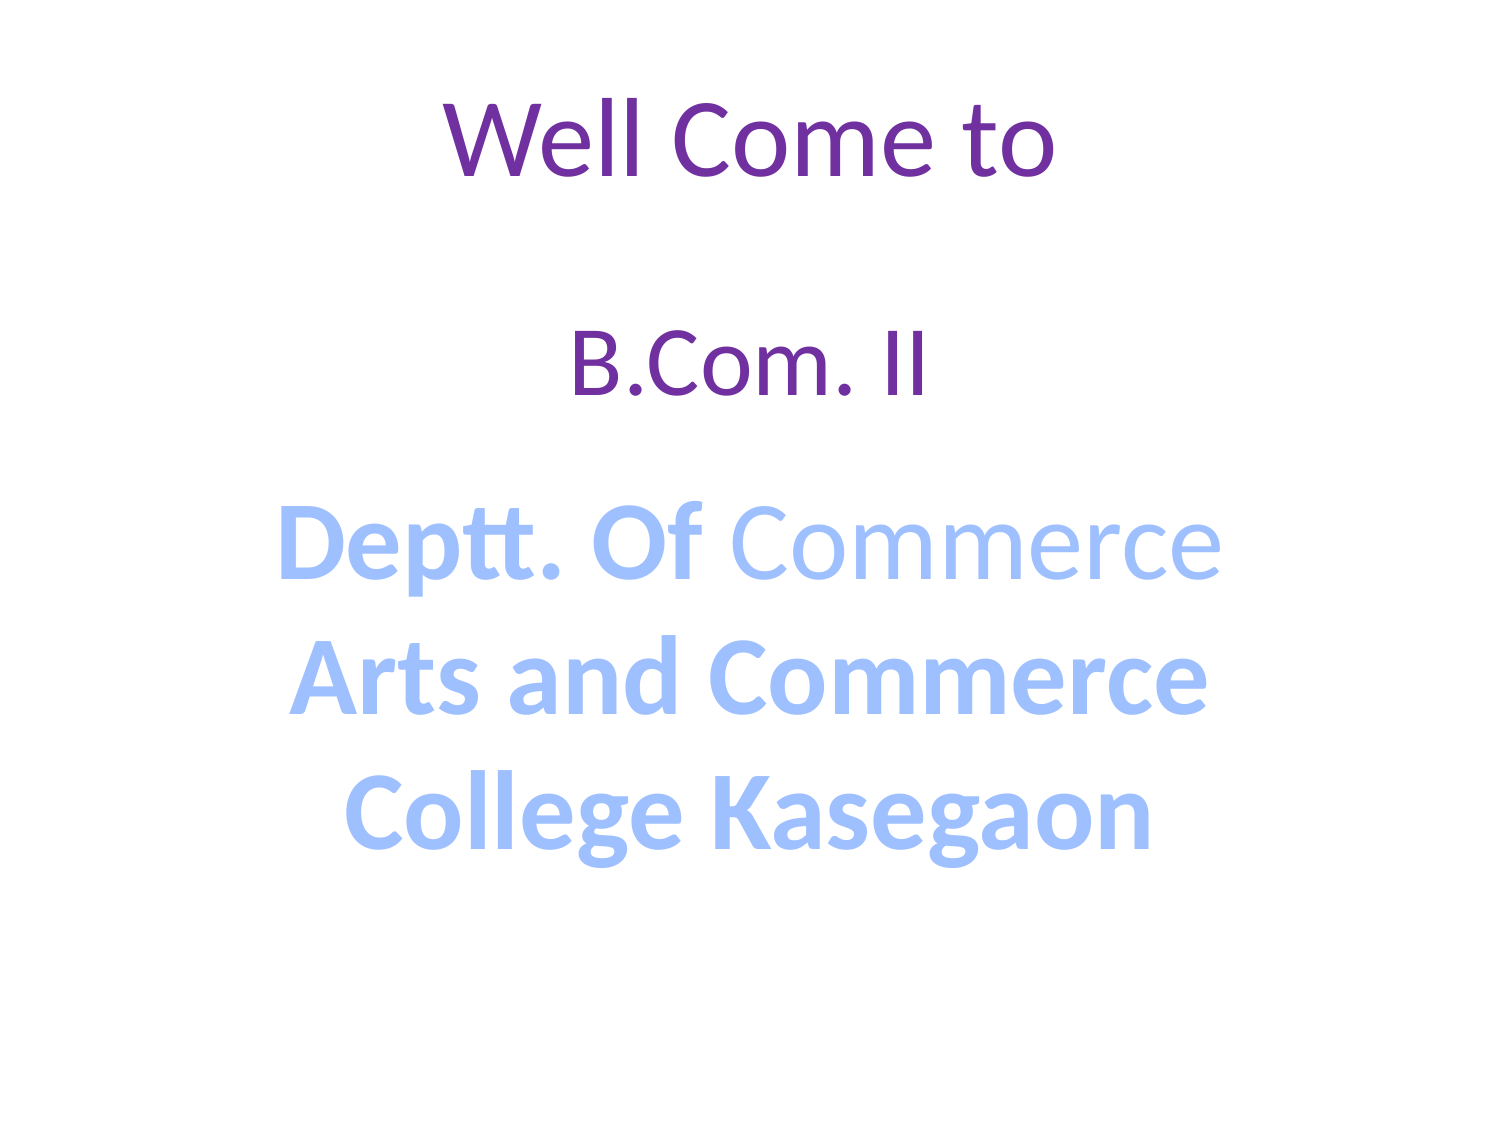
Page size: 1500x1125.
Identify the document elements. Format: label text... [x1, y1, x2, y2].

text_box Deptt. Of Commerce Arts and Commerce College Kasegaon [99, 324, 1400, 1015]
title Well Come to [75, 24, 1425, 238]
list B.Com. II [75, 287, 1425, 875]
